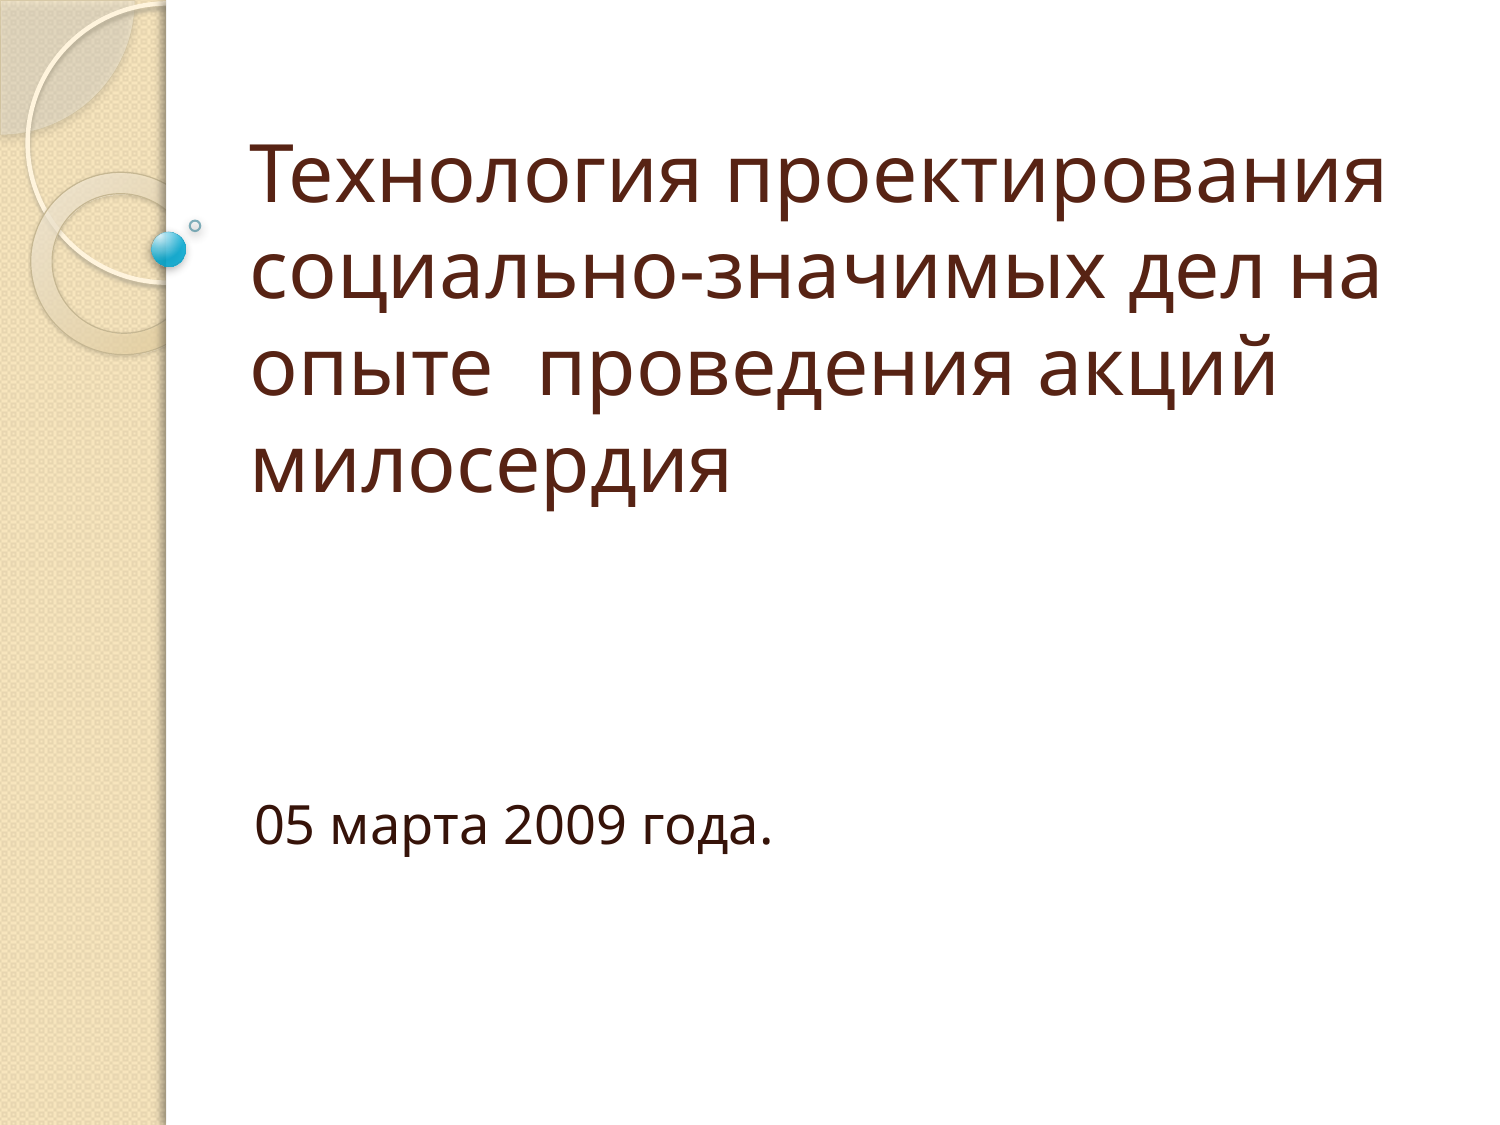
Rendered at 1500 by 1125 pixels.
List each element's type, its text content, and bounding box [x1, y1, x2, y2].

title Технология проектирования социально-значимых дел на опыте проведения акций милосердия [234, 59, 1450, 516]
subtitle 05 марта 2009 года. [234, 790, 1450, 1079]
